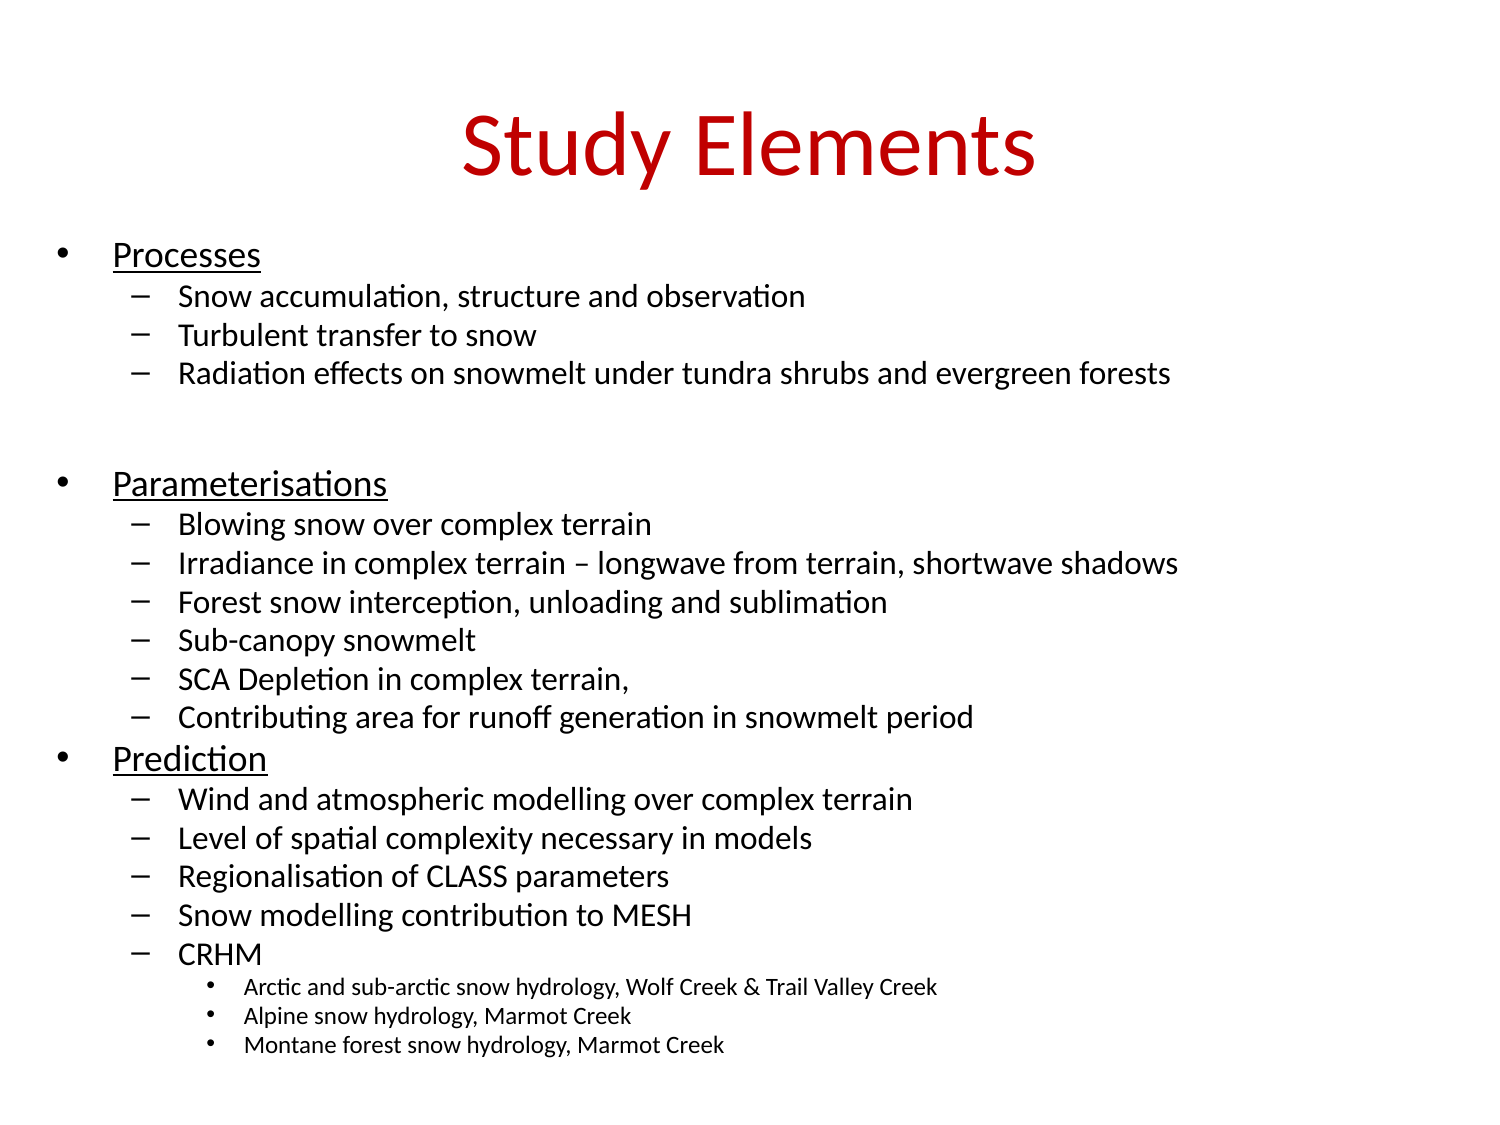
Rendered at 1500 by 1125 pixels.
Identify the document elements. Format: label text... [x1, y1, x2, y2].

title Study Elements [75, 45, 1425, 231]
list Processes Snow accumulation, structure and observation Turbulent transfer to snow Radiation effects on snowmelt under tundra shrubs and evergreen forests Parameterisations Blowing snow over complex terrain Irradiance in complex terrain – longwave from terrain, shortwave shadows Forest snow interception, unloading and sublimation Sub-canopy snowmelt SCA Depletion in complex terrain, Contributing area for runoff generation in snowmelt period Prediction Wind and atmospheric modelling over complex terrain Level of spatial complexity necessary in models Regionalisation of CLASS parameters Snow modelling contribution to MESH CRHM Arctic and sub-arctic snow hydrology, Wolf Creek & Trail Valley Creek Alpine snow hydrology, Marmot Creek Montane forest snow hydrology, Marmot Creek [41, 231, 1459, 1083]
